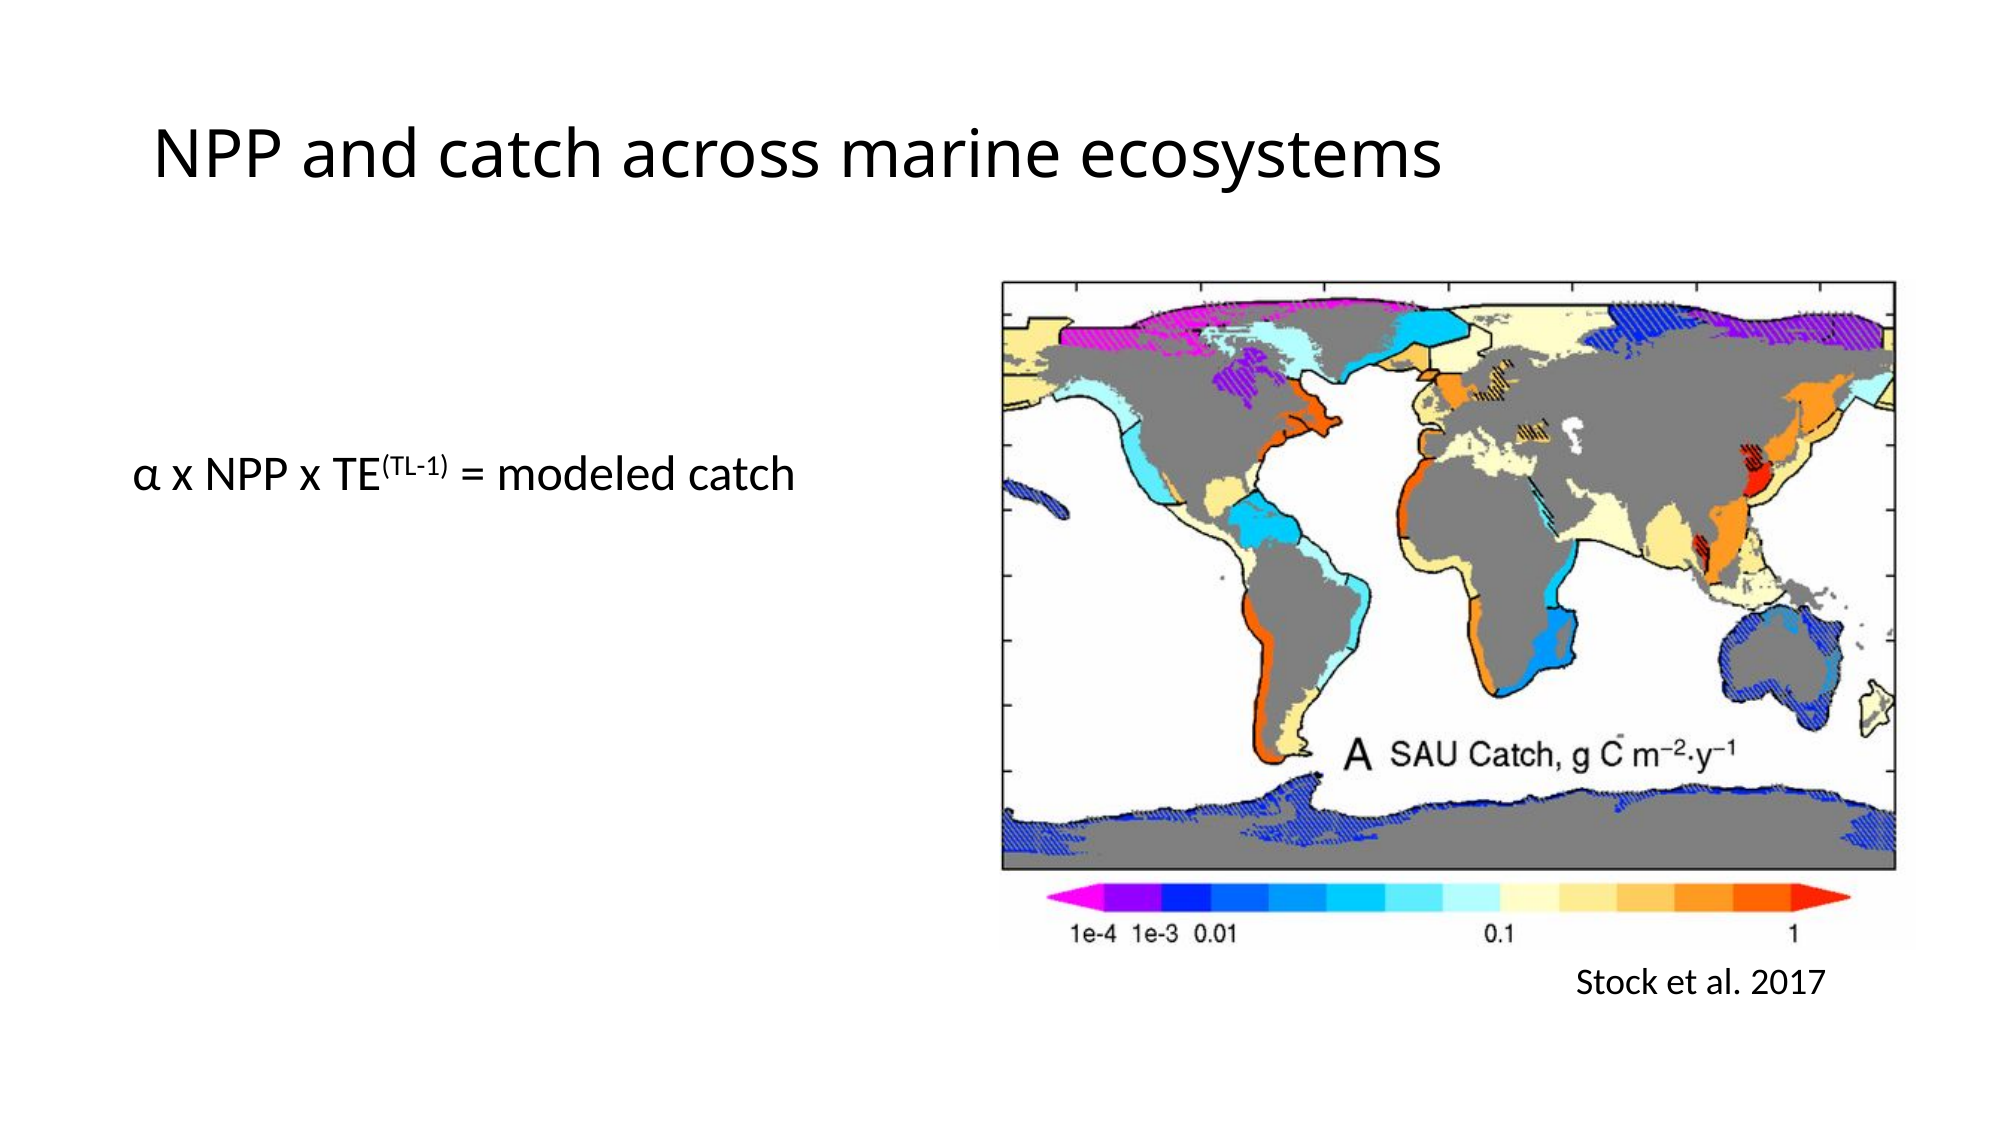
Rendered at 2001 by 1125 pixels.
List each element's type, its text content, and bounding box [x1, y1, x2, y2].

title NPP and catch across marine ecosystems [137, 59, 1863, 252]
picture [999, 279, 1916, 950]
text_box Stock et al. 2017 [1561, 950, 1842, 1010]
text_box α x NPP x TE(TL-1) = modeled catch [117, 433, 865, 508]
